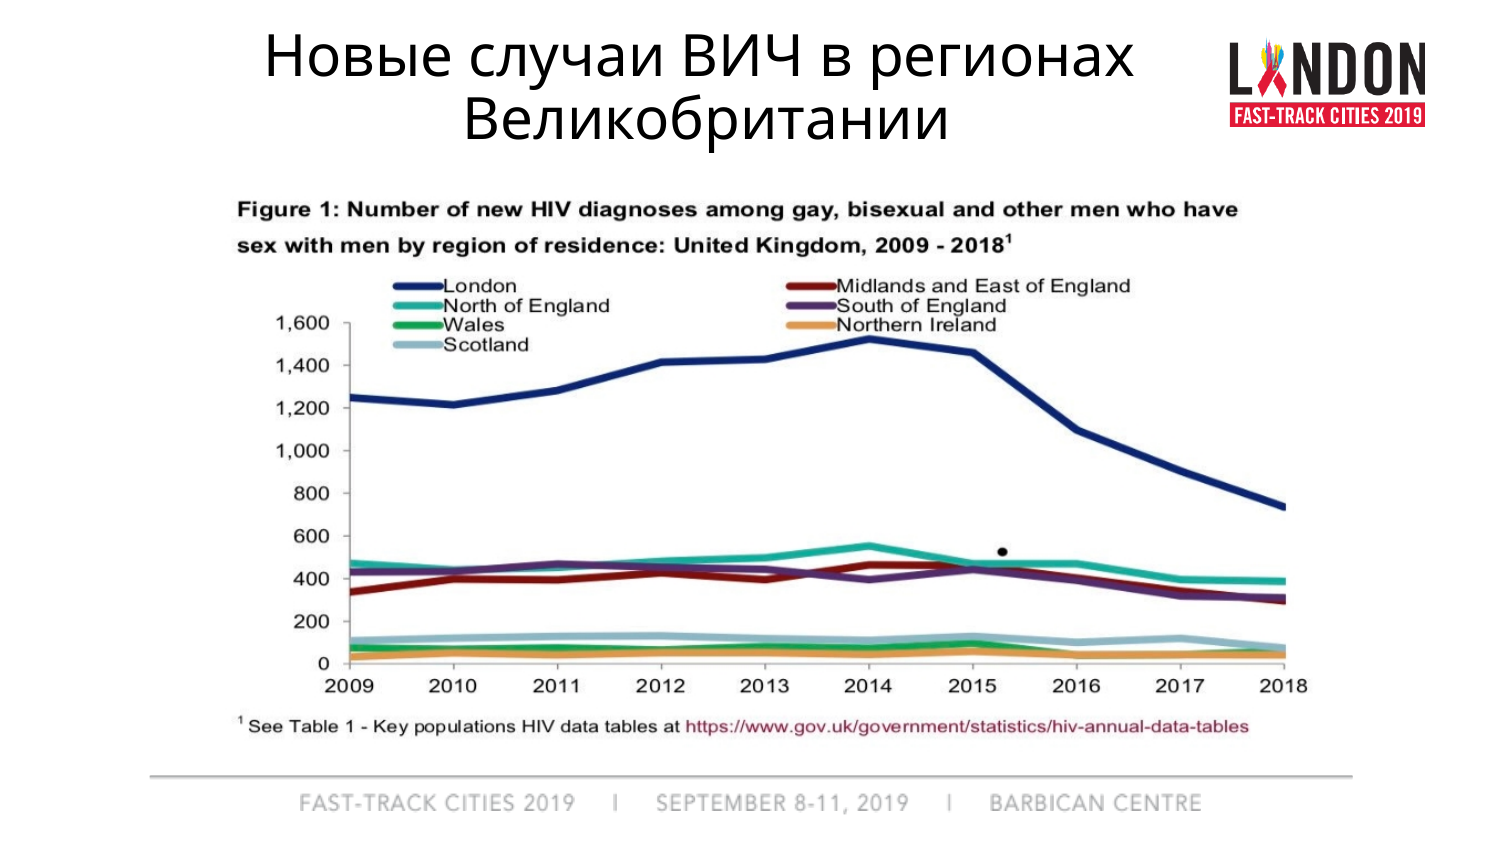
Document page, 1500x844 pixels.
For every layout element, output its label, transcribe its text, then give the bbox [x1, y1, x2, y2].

title Новые случаи ВИЧ в регионах Великобритании [59, 7, 1354, 171]
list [146, 170, 1441, 775]
